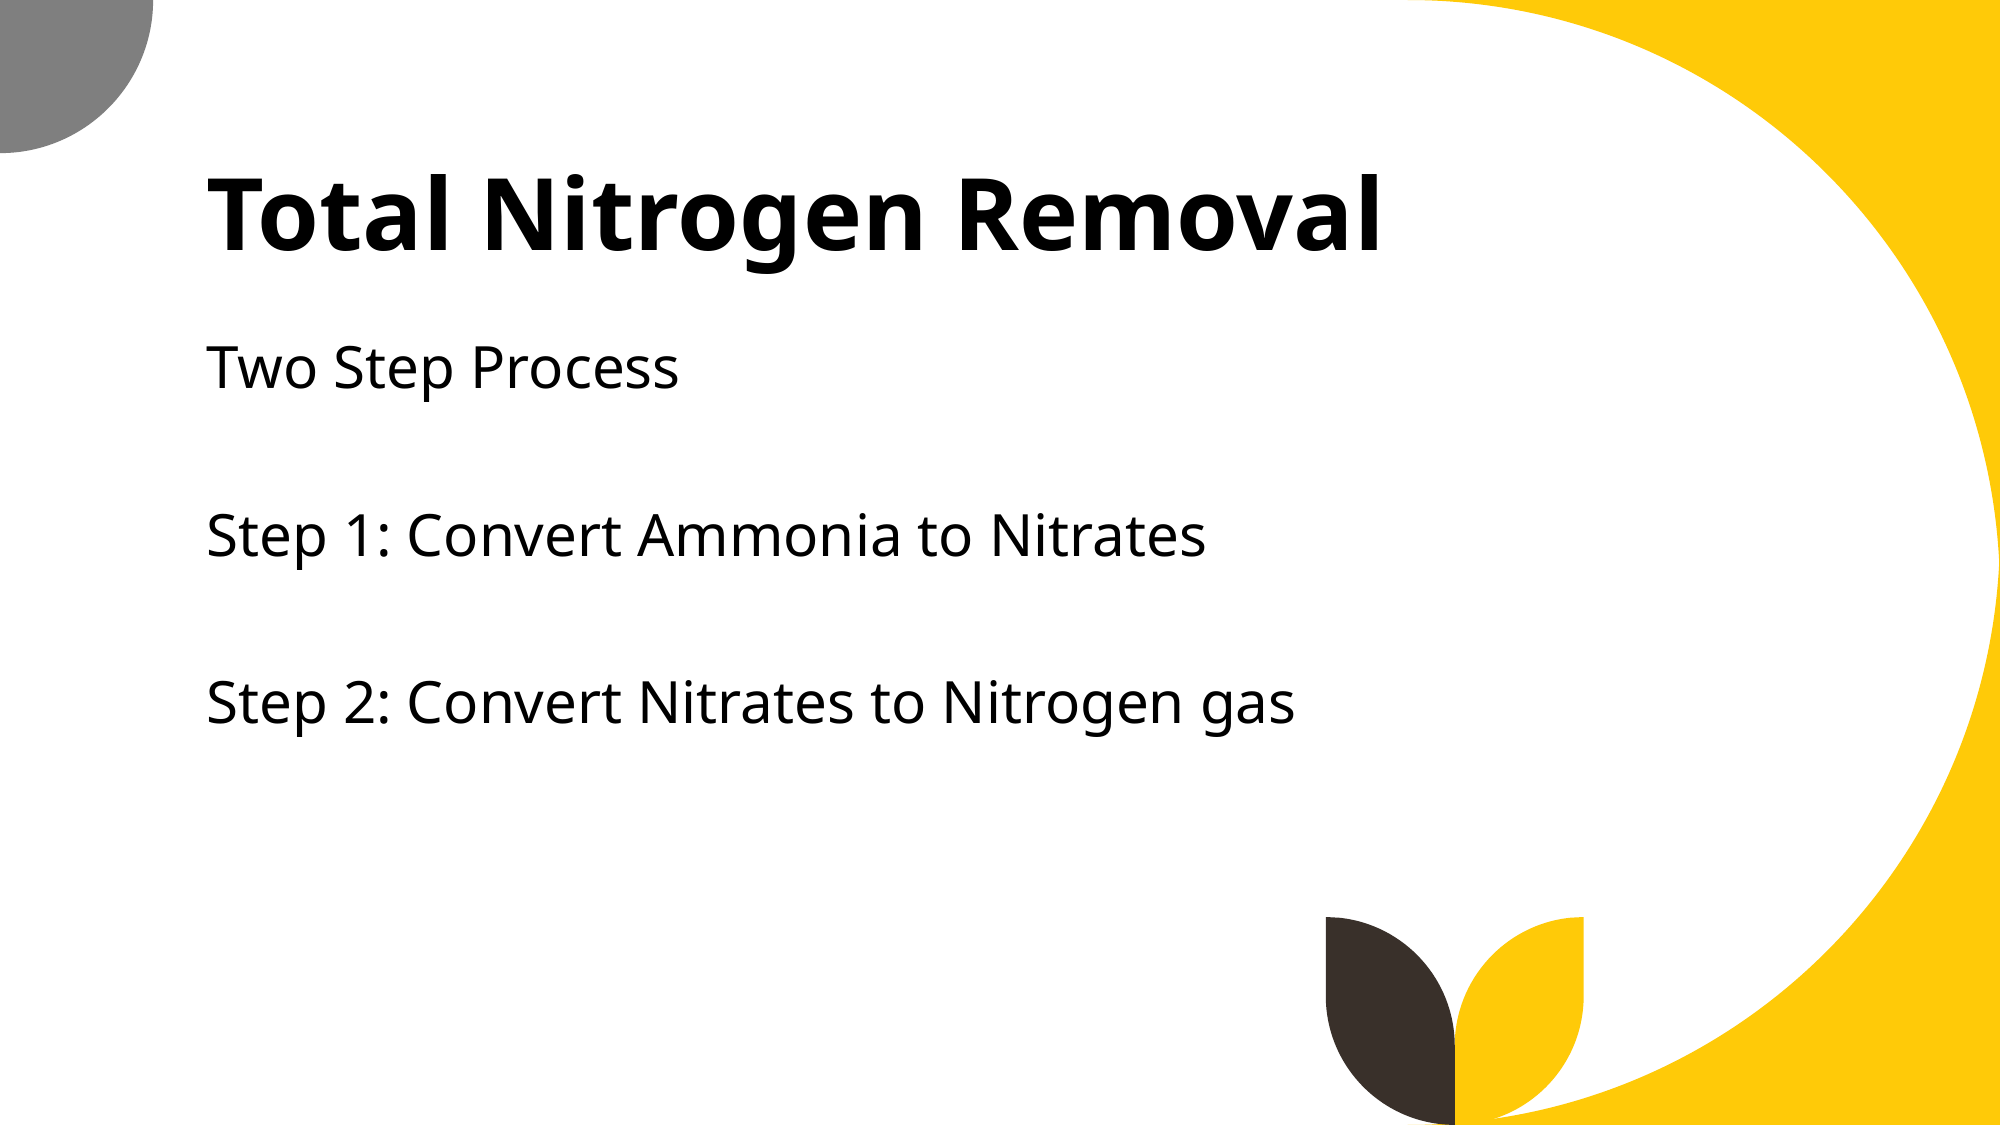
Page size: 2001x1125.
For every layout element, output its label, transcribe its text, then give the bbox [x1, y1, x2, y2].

list Two Step Process Step 1: Convert Ammonia to Nitrates Step 2: Convert Nitrates to Nitrogen gas [191, 330, 1796, 884]
title Total Nitrogen Removal [191, 62, 1796, 280]
